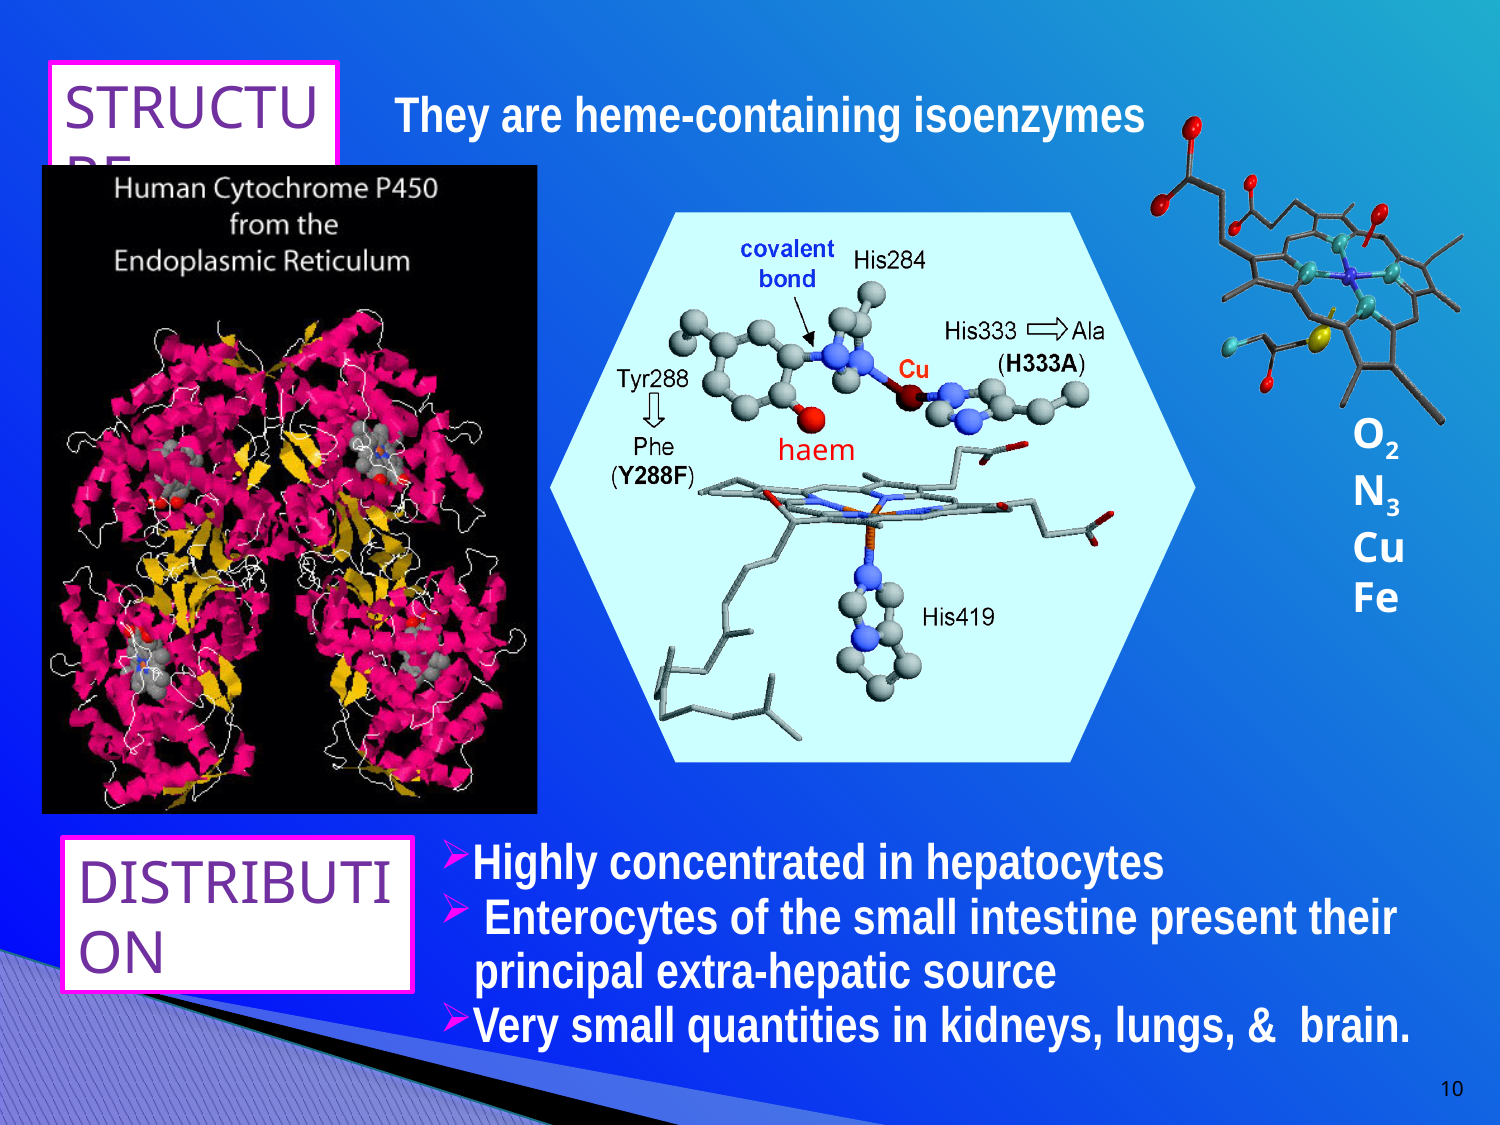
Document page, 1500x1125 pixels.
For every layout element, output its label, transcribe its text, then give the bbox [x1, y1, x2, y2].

text_box They are heme-containing isoenzymes [379, 74, 1173, 150]
slide_number 10 [1418, 1051, 1479, 1112]
picture [1121, 88, 1500, 435]
text_box STRUCTURE [49, 62, 338, 165]
text_box O2 N3 Cu Fe [1337, 405, 1500, 629]
text_box Highly concentrated in hepatocytes Enterocytes of the small intestine present their principal extra-hepatic source Very small quantities in kidneys, lungs, & brain. [425, 828, 1500, 1060]
picture [41, 165, 538, 814]
text_box DISTRIBUTION [62, 837, 413, 993]
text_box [549, 212, 1196, 763]
